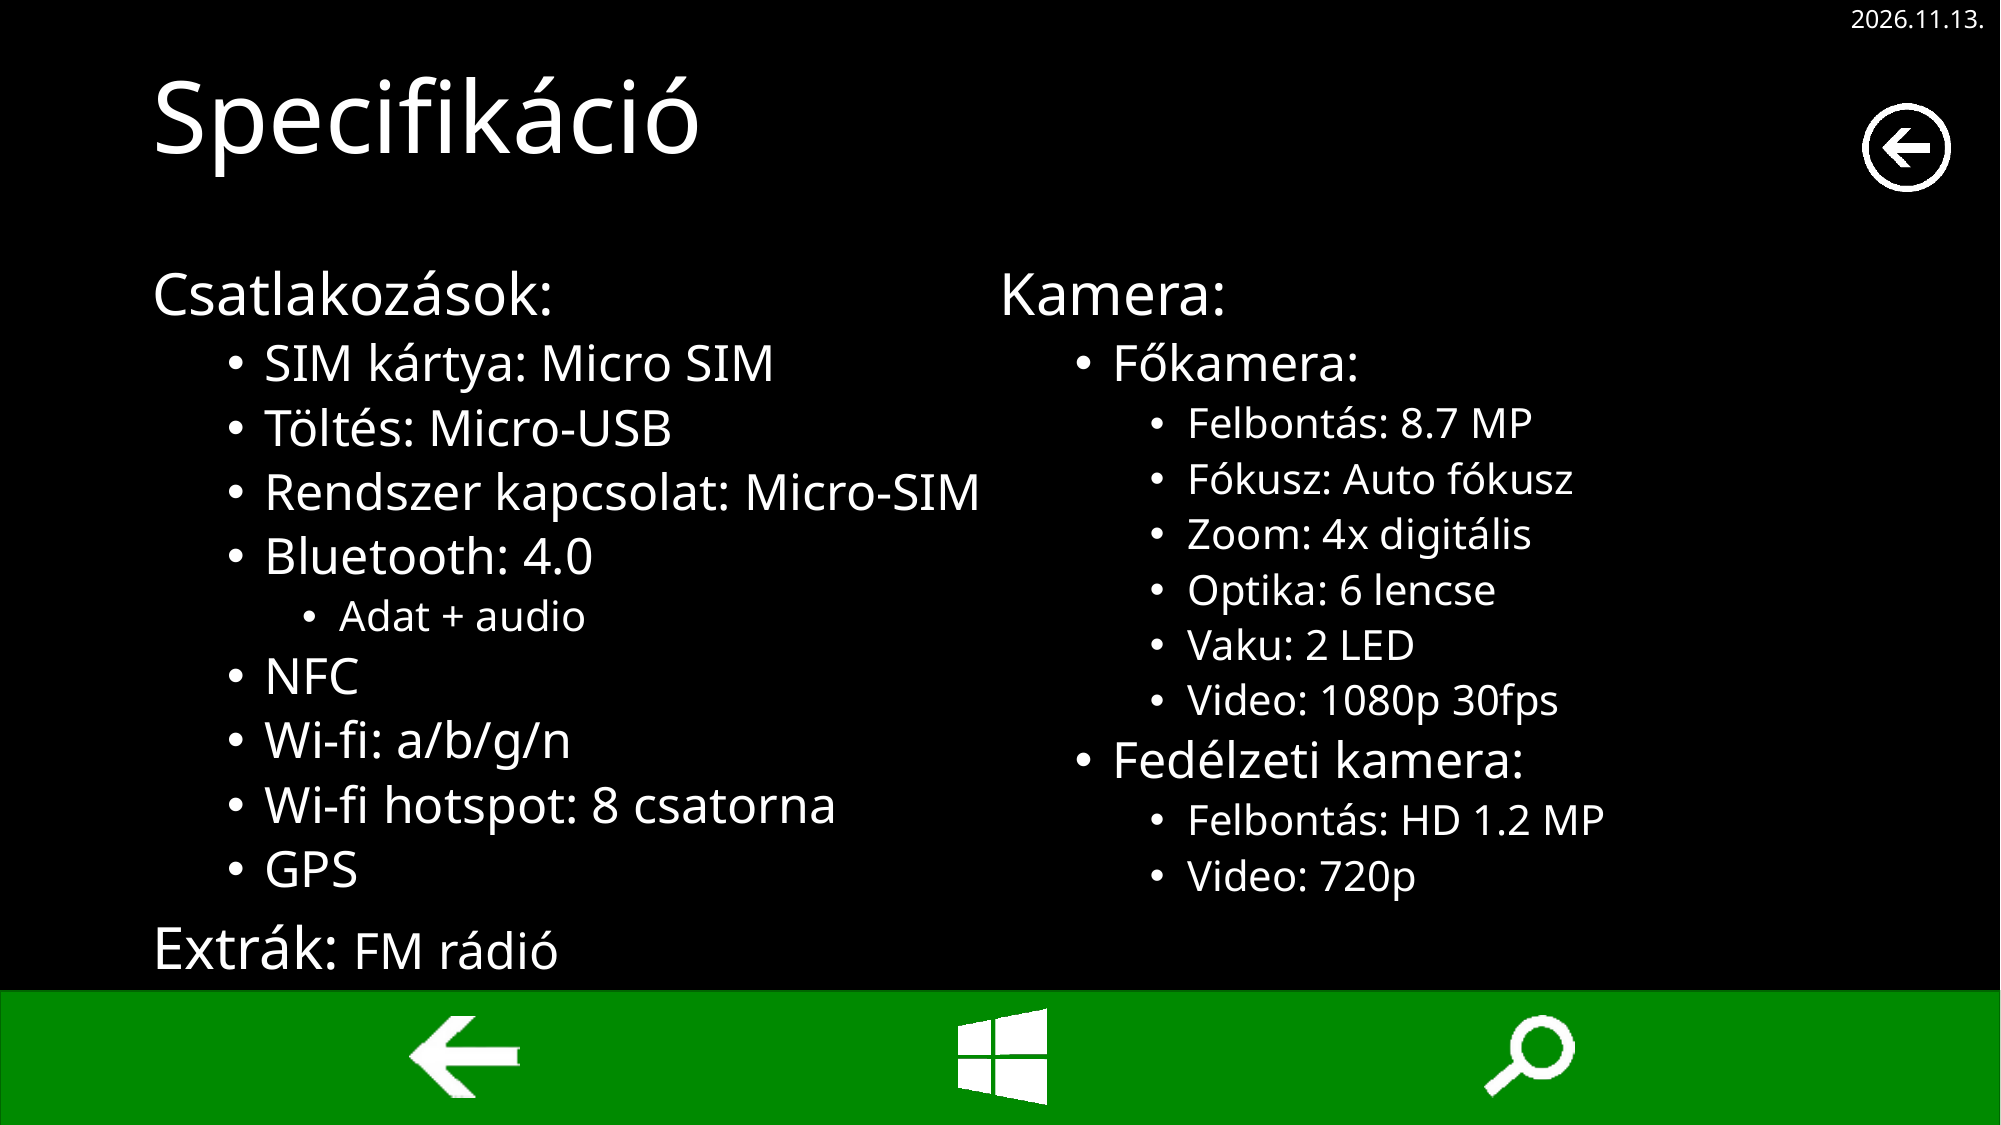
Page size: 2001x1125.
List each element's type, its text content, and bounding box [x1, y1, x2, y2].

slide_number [1832, 0, 2000, 44]
text_box Csatlakozások: SIM kártya: Micro SIM Töltés: Micro-USB Rendszer kapcsolat: Micro-SIM Bluetooth: 4.0 Adat + audio NFC Wi-fi: a/b/g/n Wi-fi hotspot: 8 csatorna GPS Extrák: FM rádió Kamera: Főkamera: Felbontás: 8.7 MP Fókusz: Auto fókusz Zoom: 4x digitális Optika: 6 lencse Vaku: 2 LED Video: 1080p 30fps Fedélzeti kamera: Felbontás: HD 1.2 MP Video: 720p [137, 257, 1863, 978]
picture [409, 1016, 520, 1098]
picture [958, 1008, 1047, 1105]
picture [1484, 1015, 1575, 1098]
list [1862, 103, 1951, 193]
title Specifikáció [137, 59, 1863, 257]
